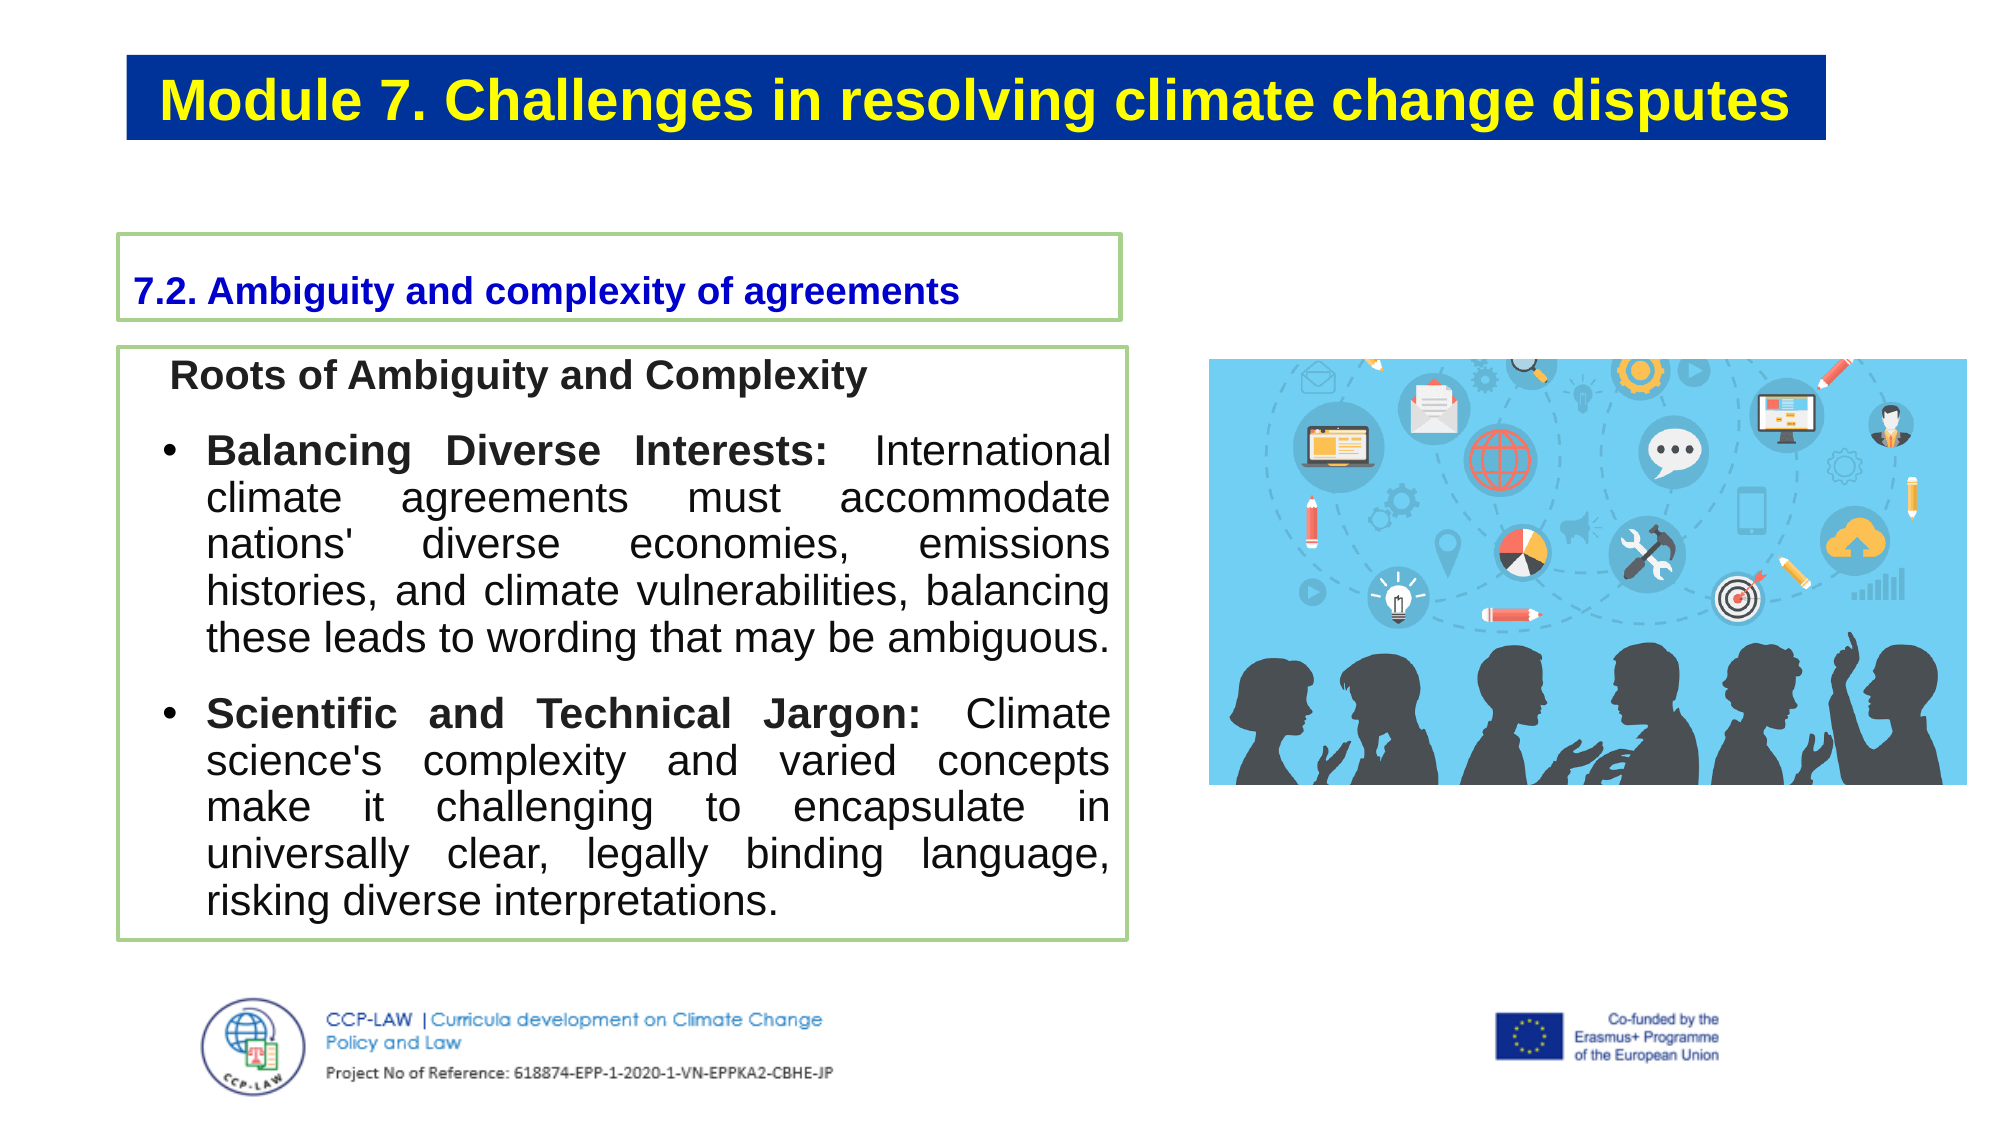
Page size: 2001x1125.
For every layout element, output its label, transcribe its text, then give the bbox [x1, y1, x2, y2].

text_box Module 7. Challenges in resolving climate change disputes [126, 54, 1826, 140]
picture [183, 966, 1817, 1125]
list Roots of Ambiguity and Complexity Balancing Diverse Interests: International climate agreements must accommodate nations' diverse economies, emissions histories, and climate vulnerabilities, balancing these leads to wording that may be ambiguous. Scientific and Technical Jargon: Climate science's complexity and varied concepts make it challenging to encapsulate in universally clear, legally binding language, risking diverse interpretations. [116, 345, 1129, 942]
picture [1209, 359, 1967, 786]
title 7.2. Ambiguity and complexity of agreements [116, 232, 1123, 322]
